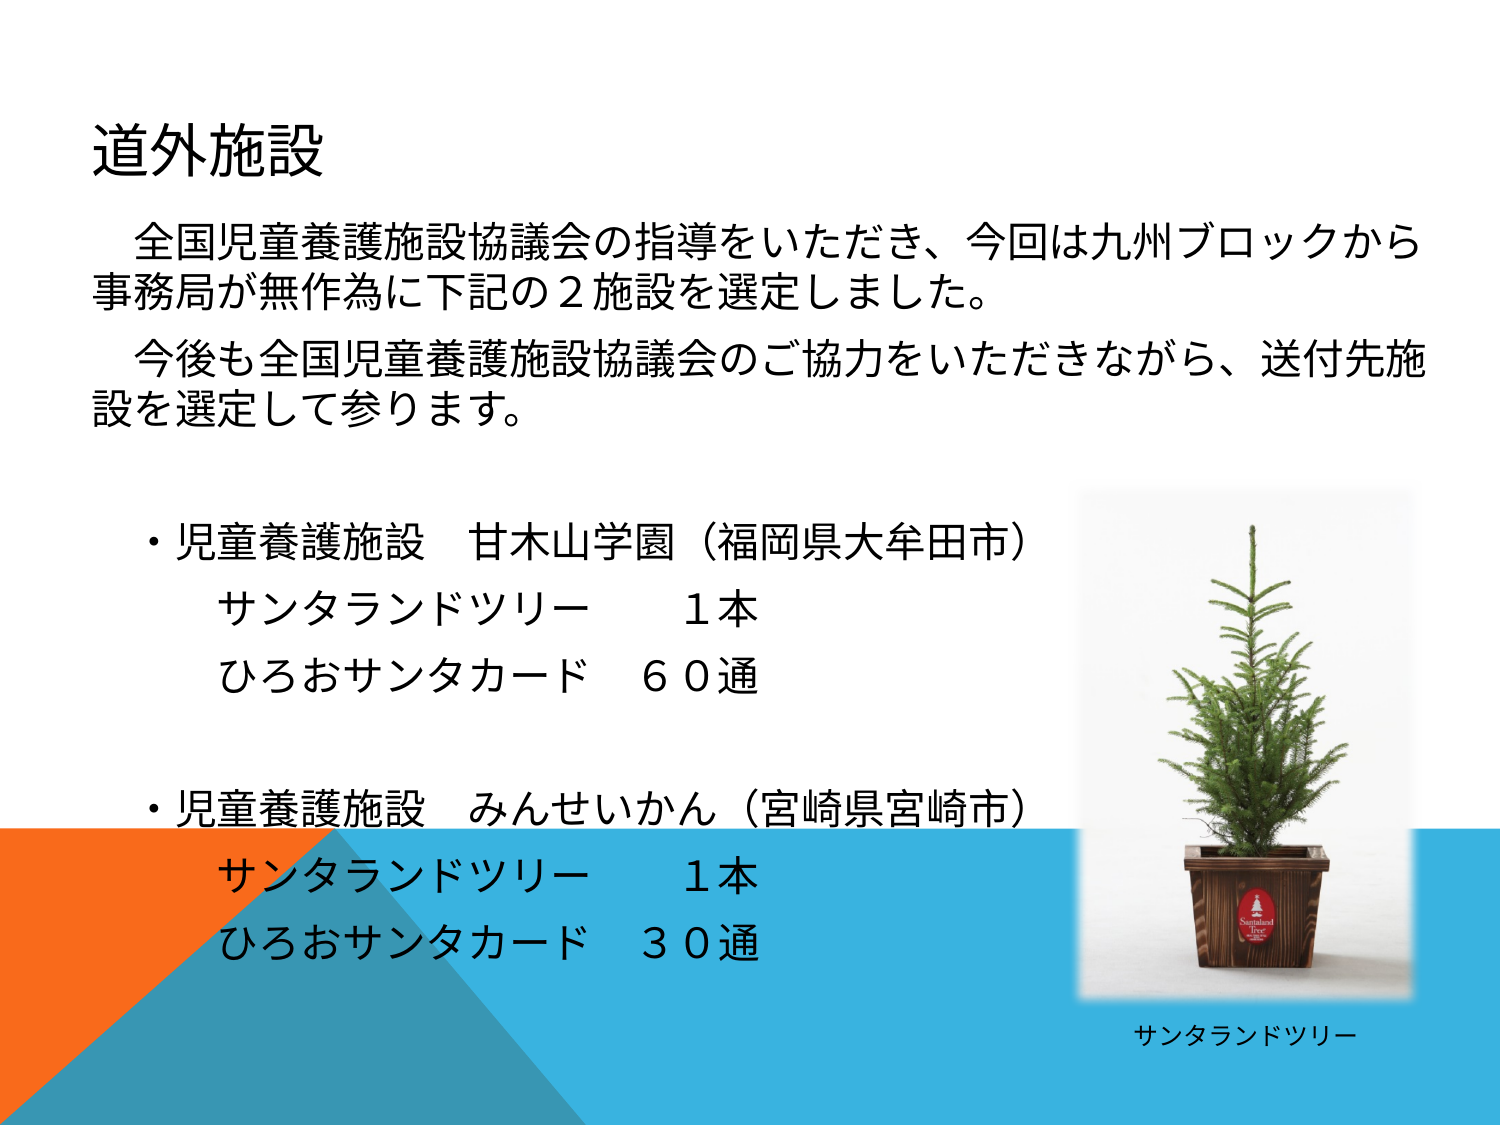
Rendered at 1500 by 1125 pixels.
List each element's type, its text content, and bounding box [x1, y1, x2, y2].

picture [1068, 479, 1423, 1010]
list 全国児童養護施設協議会の指導をいただき、今回は九州ブロックから事務局が無作為に下記の２施設を選定しました。 今後も全国児童養護施設協議会のご協力をいただきながら、送付先施設を選定して参ります。 ・児童養護施設 甘木山学園（福岡県大牟田市） サンタランドツリー １本 ひろおサンタカード ６０通 ・児童養護施設 みんせいかん（宮崎県宮崎市） サンタランドツリー １本 ひろおサンタカード ３０通 [76, 208, 1459, 1000]
text_box サンタランドツリー [1068, 1016, 1424, 1058]
title 道外施設 [76, 66, 1427, 208]
